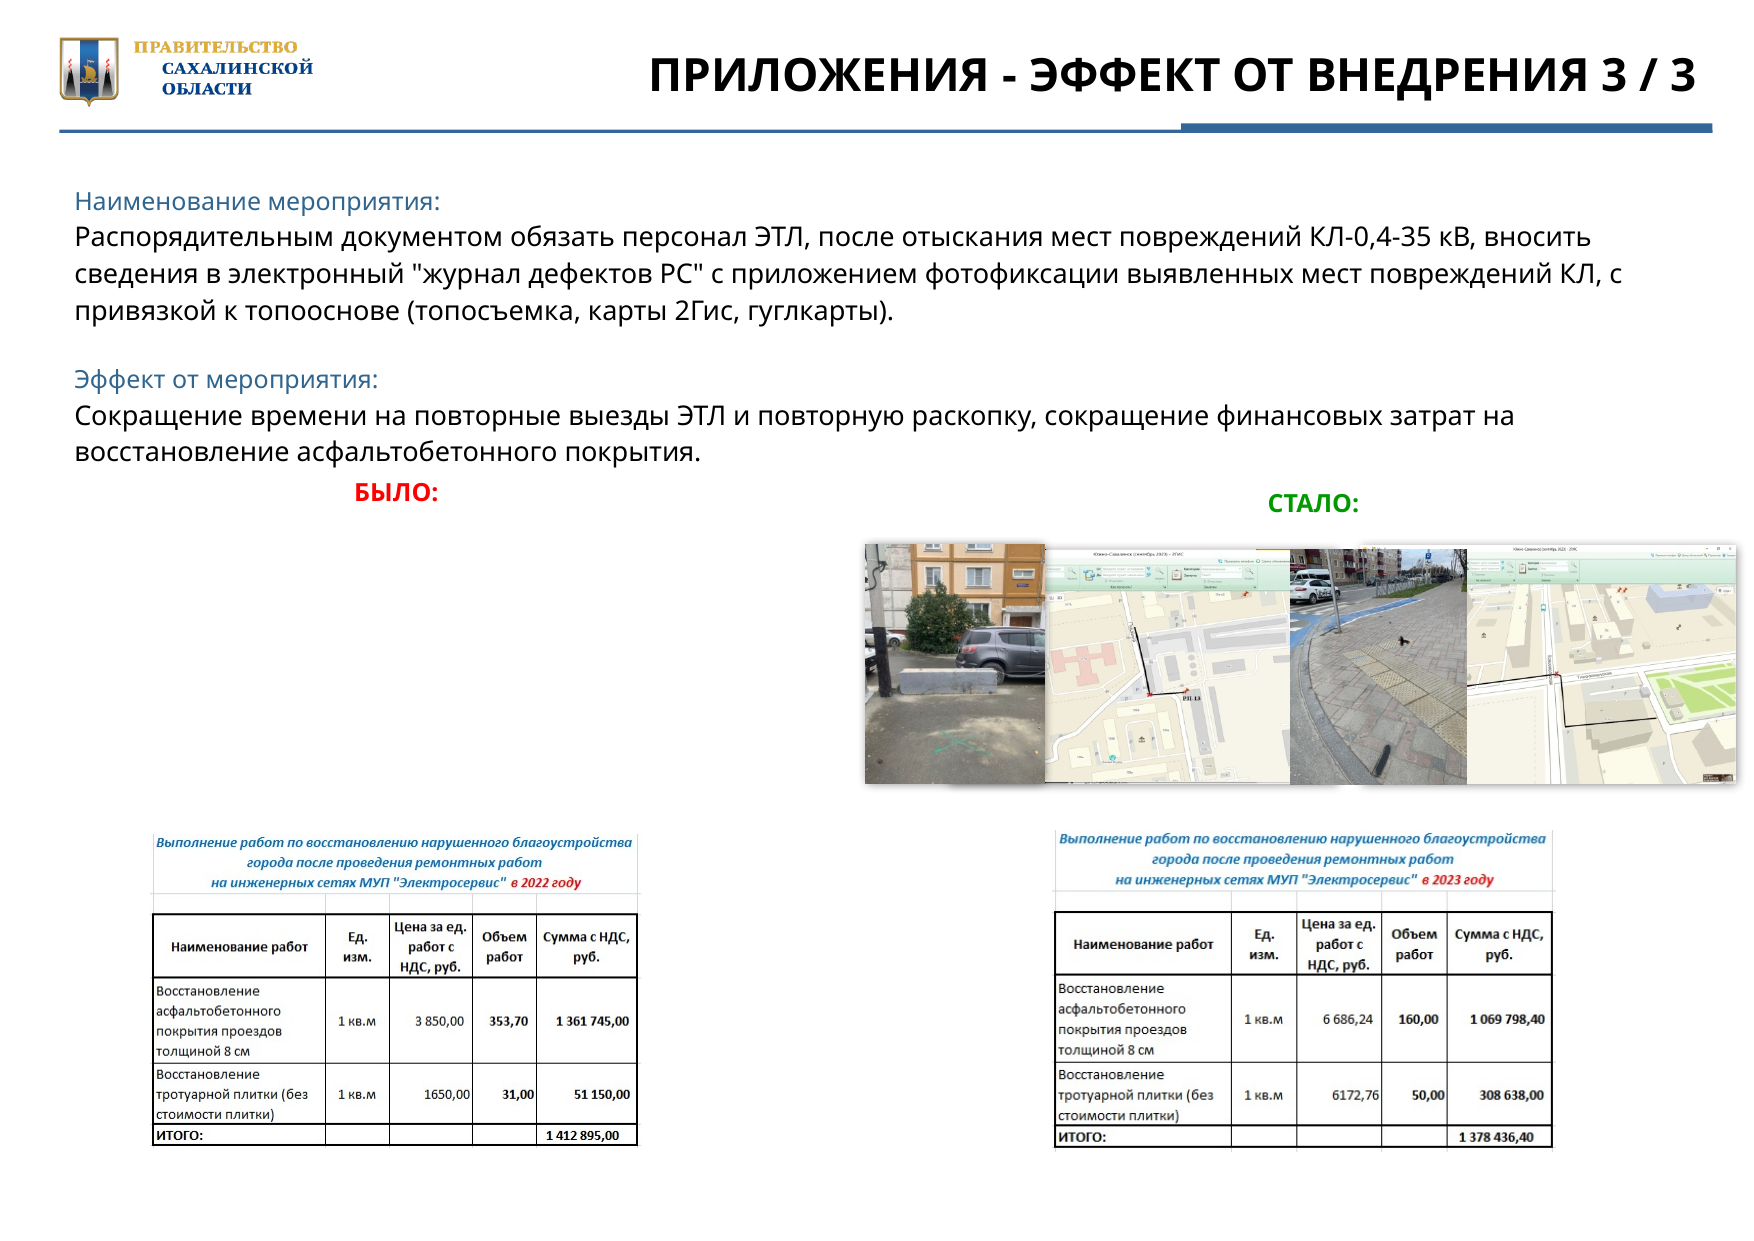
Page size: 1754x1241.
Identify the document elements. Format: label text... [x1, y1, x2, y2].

picture [864, 543, 1736, 785]
text_box ПРИЛОЖЕНИЯ - ЭФФЕКТ ОТ ВНЕДРЕНИЯ 3 / 3 [414, 29, 1713, 113]
text_box Наименование мероприятия: Распорядительным документом обязать персонал ЭТЛ, после отыскания мест повреждений КЛ-0,4-35 кВ, вносить сведения в электронный "журнал дефектов РС" с приложением фотофиксации выявленных мест повреждений КЛ, с привязкой к топооснове (топосъемка, карты 2Гис, гуглкарты). Эффект от мероприятия: Сокращение времени на повторные выезды ЭТЛ и повторную раскопку, сокращение финансовых затрат на восстановление асфальтобетонного покрытия. [59, 176, 1713, 532]
picture [1052, 830, 1556, 1152]
text_box СТАЛО: [930, 478, 1698, 538]
picture [150, 834, 643, 1148]
text_box [1181, 123, 1713, 133]
picture [59, 35, 313, 107]
text_box [59, 129, 1181, 133]
text_box БЫЛО: [115, 466, 678, 527]
